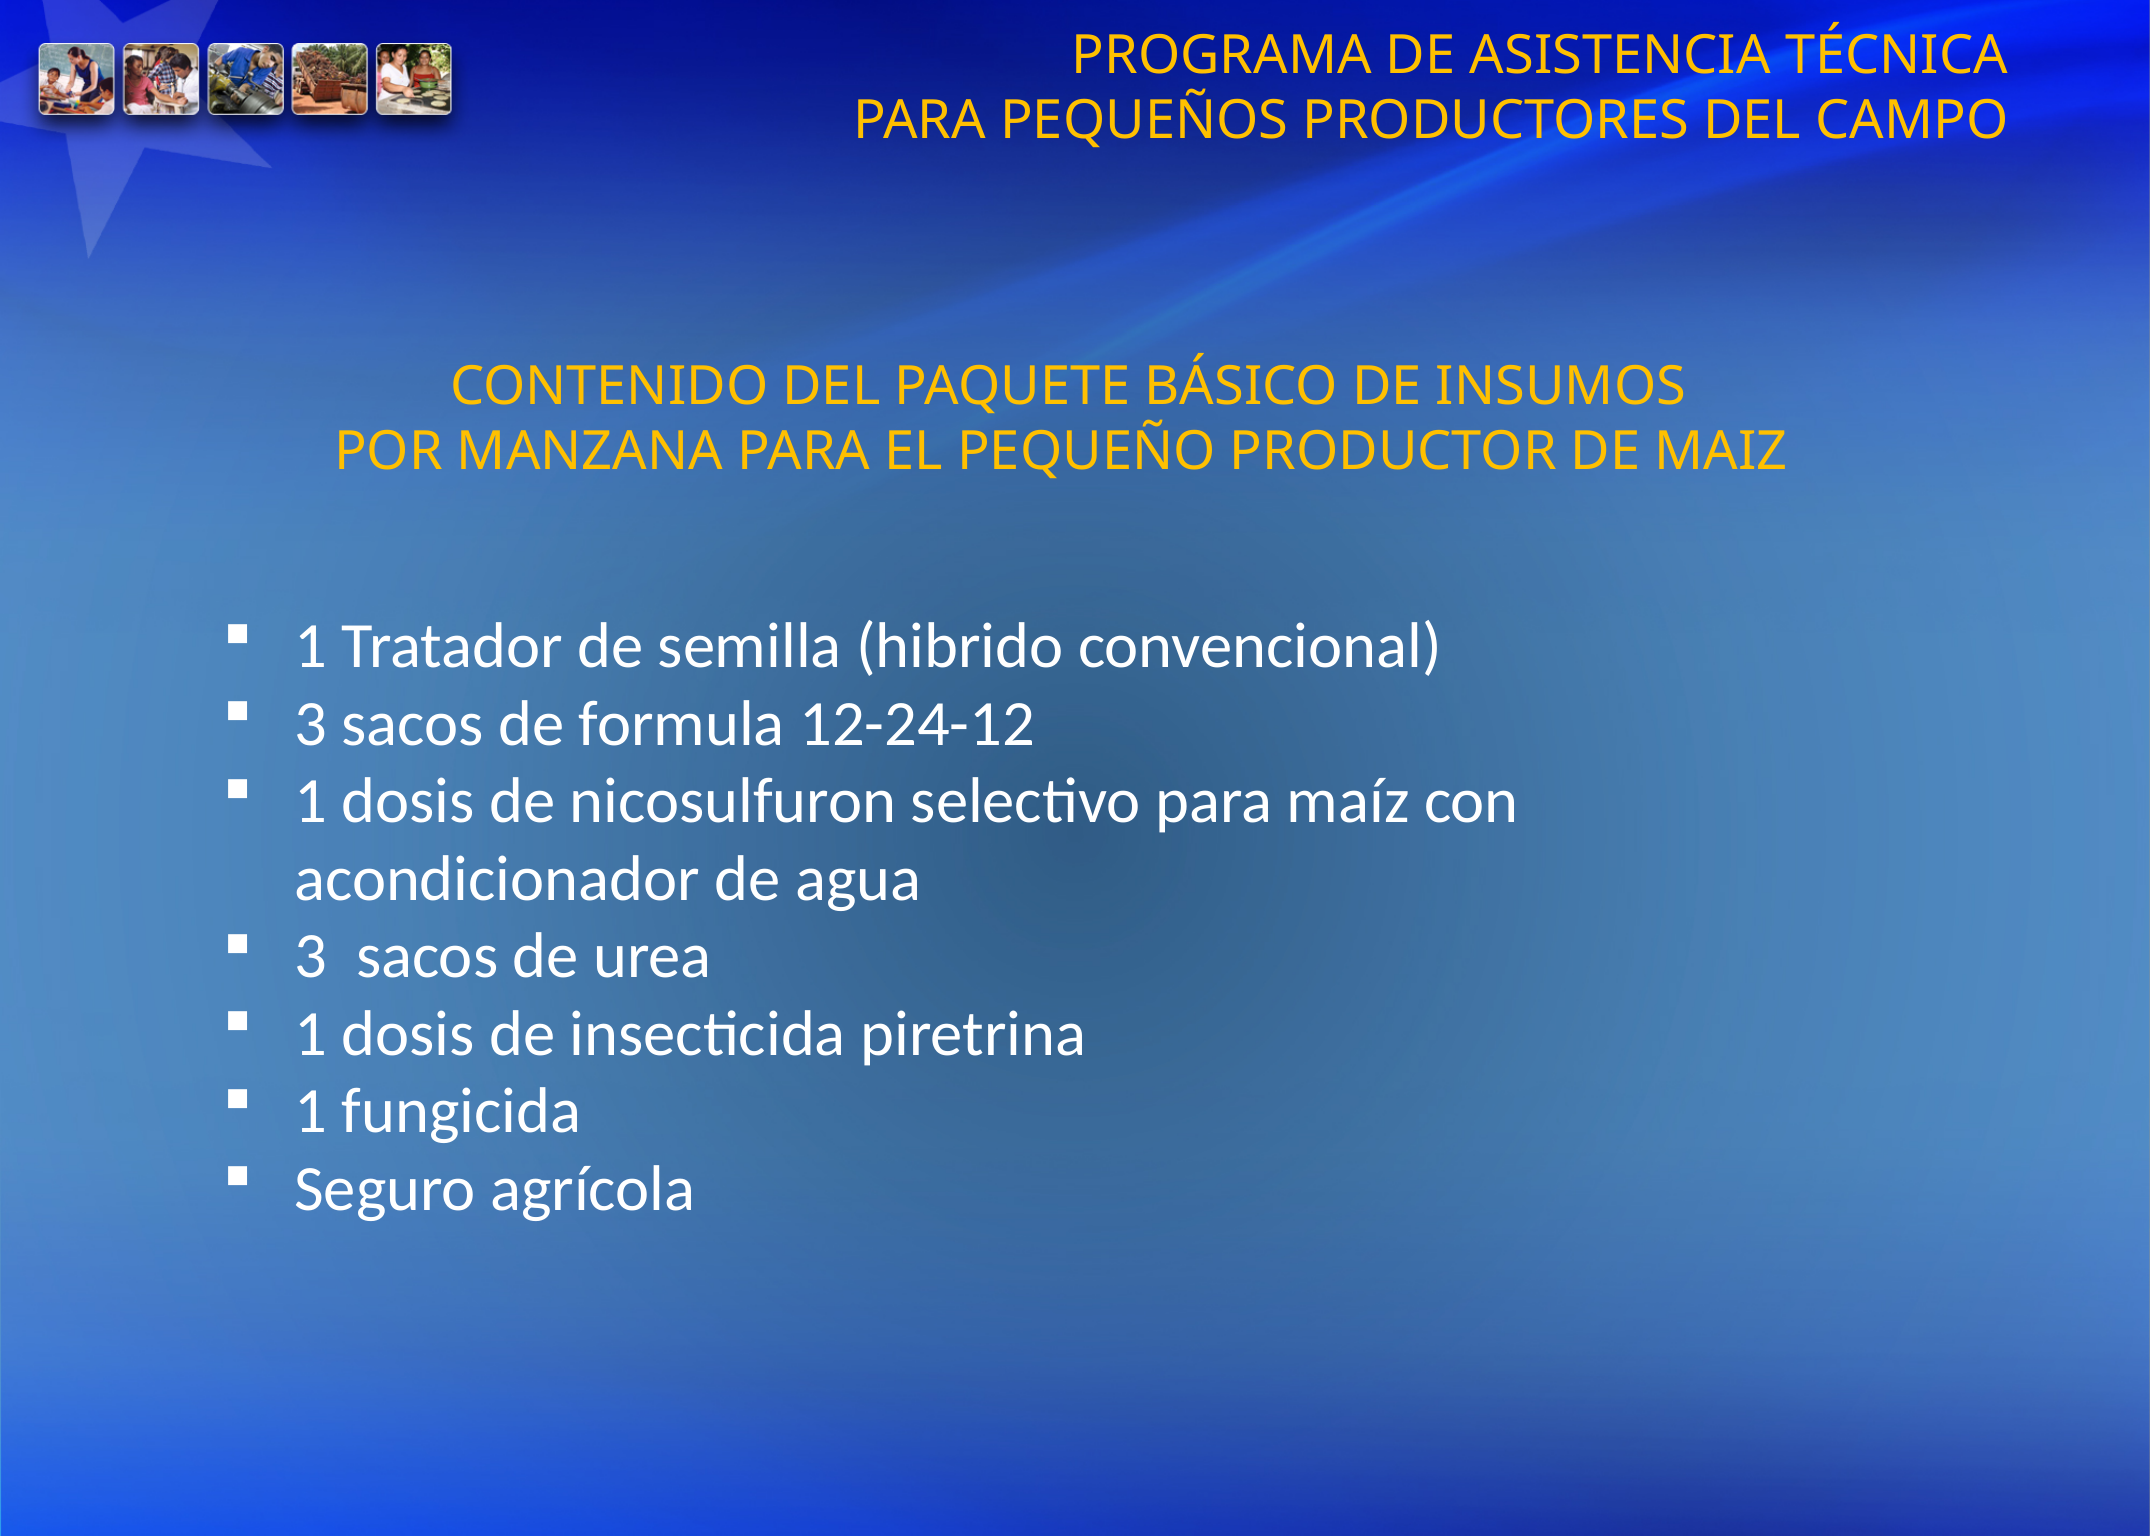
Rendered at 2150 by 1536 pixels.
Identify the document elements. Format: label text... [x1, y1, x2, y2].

picture [0, 0, 2150, 1536]
text_box 1 Tratador de semilla (hibrido convencional) 3 sacos de formula 12-24-12 1 dosis de nicosulfuron selectivo para maíz con acondicionador de agua 3 sacos de urea 1 dosis de insecticida piretrina 1 fungicida Seguro agrícola [203, 593, 1835, 1233]
text_box PROGRAMA DE ASISTENCIA TÉCNICA PARA PEQUEÑOS PRODUCTORES DEL CAMPO [833, 9, 2029, 159]
text_box CONTENIDO DEL PAQUETE BÁSICO DE INSUMOS POR MANZANA PARA EL PEQUEÑO PRODUCTOR DE MAIZ [315, 340, 1823, 490]
